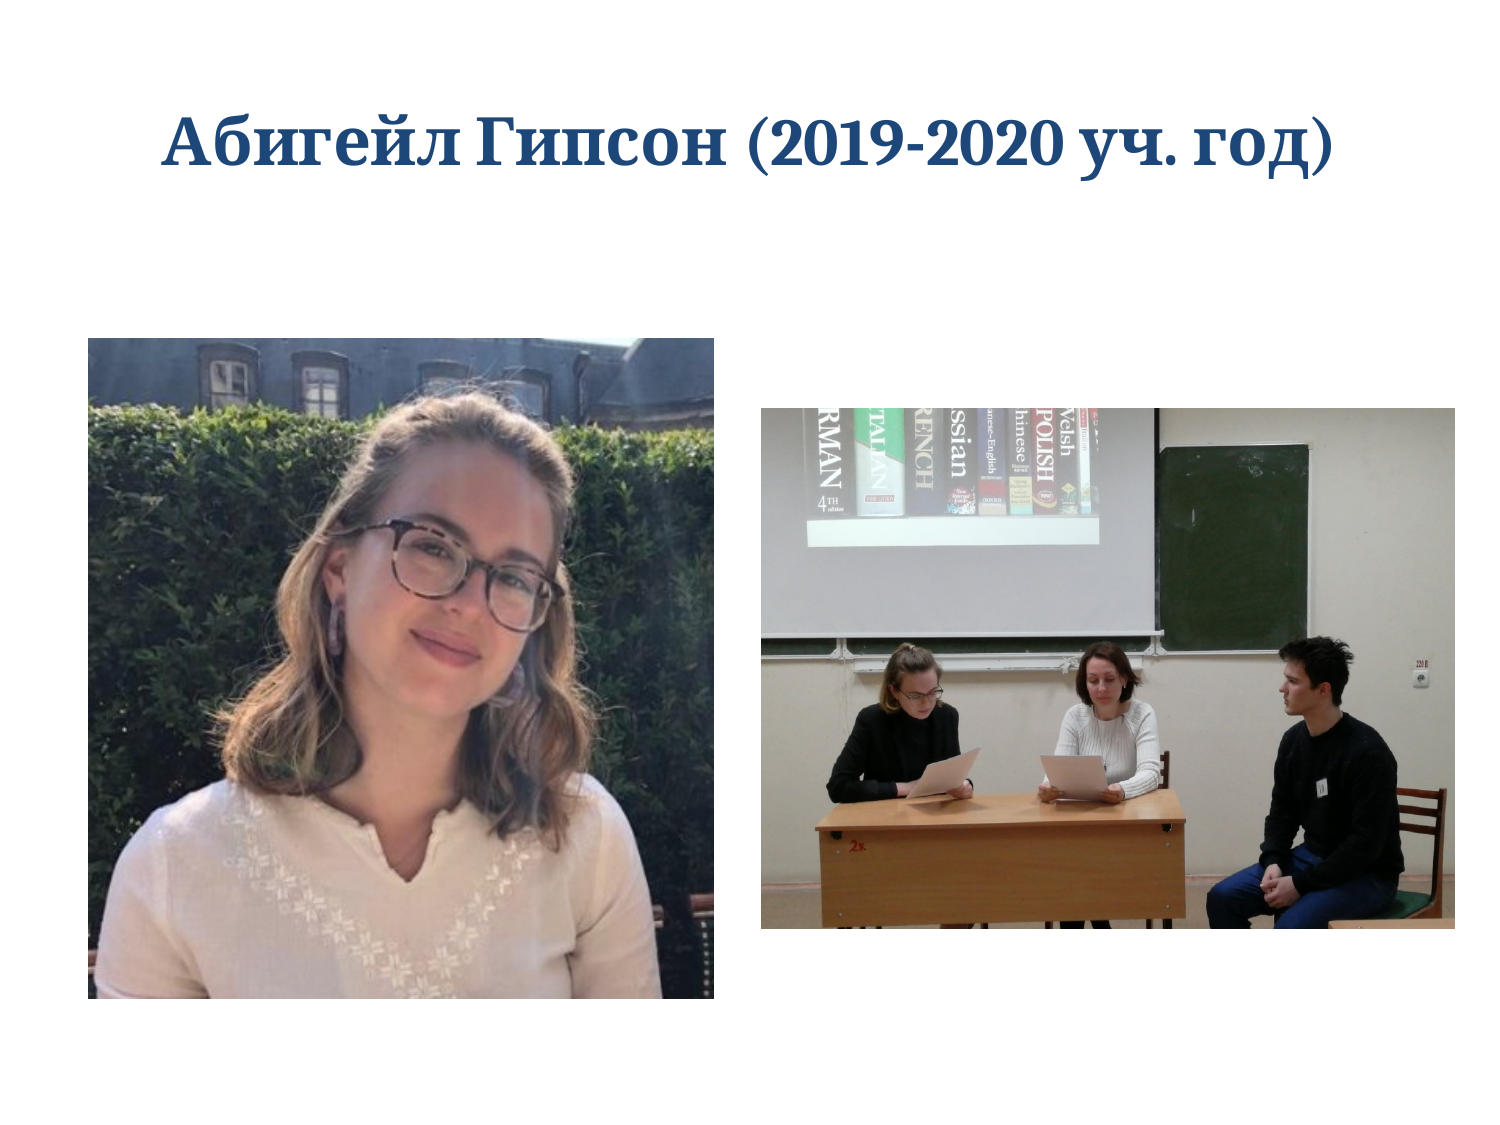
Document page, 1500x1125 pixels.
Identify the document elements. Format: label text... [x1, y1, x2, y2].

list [88, 337, 714, 999]
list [761, 408, 1456, 929]
title Абигейл Гипсон (2019-2020 уч. год) [75, 45, 1425, 233]
